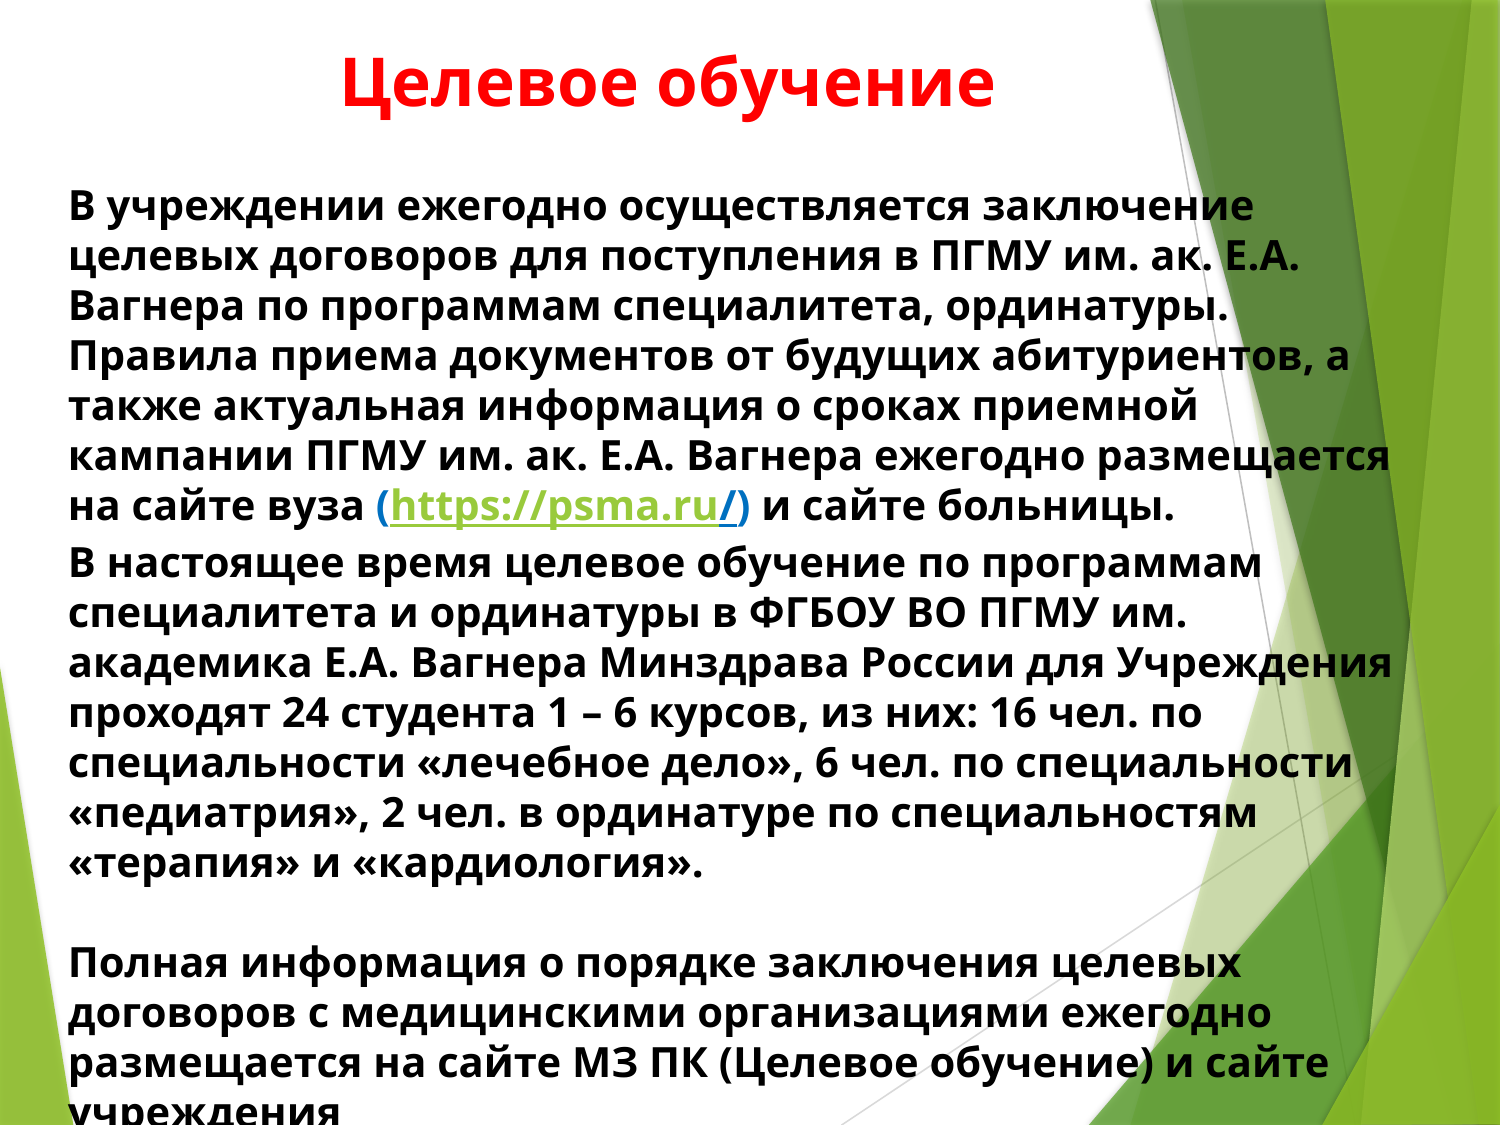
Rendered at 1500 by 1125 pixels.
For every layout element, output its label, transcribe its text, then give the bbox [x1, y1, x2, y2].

text_box В учреждении ежегодно осуществляется заключение целевых договоров для поступления в ПГМУ им. ак. Е.А. Вагнера по программам специалитета, ординатуры. Правила приема документов от будущих абитуриентов, а также актуальная информация о сроках приемной кампании ПГМУ им. ак. Е.А. Вагнера ежегодно размещается на сайте вуза (https://psma.ru/) и сайте больницы. В настоящее время целевое обучение по программам специалитета и ординатуры в ФГБОУ ВО ПГМУ им. академика Е.А. Вагнера Минздрава России для Учреждения проходят 24 студента 1 – 6 курсов, из них: 16 чел. по специальности «лечебное дело», 6 чел. по специальности «педиатрия», 2 чел. в ординатуре по специальностям «терапия» и «кардиология». Полная информация о порядке заключения целевых договоров с медицинскими организациями ежегодно размещается на сайте МЗ ПК (Целевое обучение) и сайте учреждения [53, 121, 1412, 1125]
title Целевое обучение [171, 30, 1165, 121]
